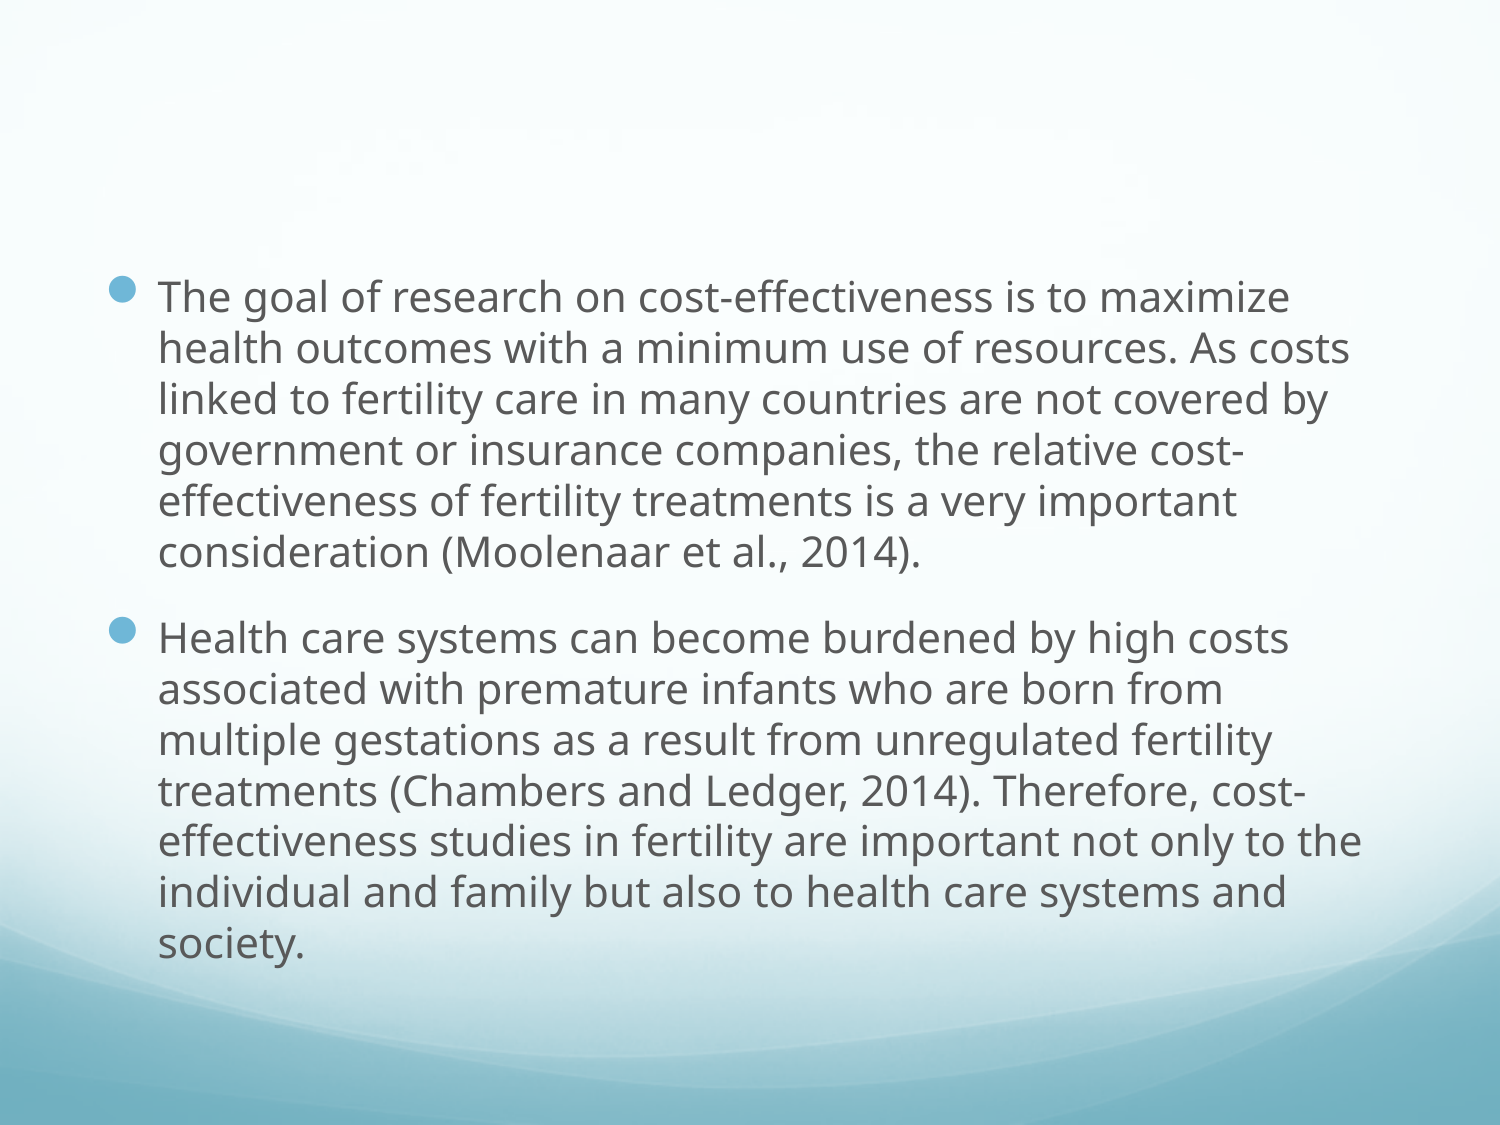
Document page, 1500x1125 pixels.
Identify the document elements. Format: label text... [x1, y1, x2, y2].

list The goal of research on cost-effectiveness is to maximize health outcomes with a minimum use of resources. As costs linked to fertility care in many countries are not covered by government or insurance companies, the relative cost-effectiveness of fertility treatments is a very important consideration (Moolenaar et al., 2014). Health care systems can become burdened by high costs associated with premature infants who are born from multiple gestations as a result from unregulated fertility treatments (Chambers and Ledger, 2014). Therefore, cost- effectiveness studies in fertility are important not only to the individual and family but also to health care systems and society. [90, 262, 1410, 975]
